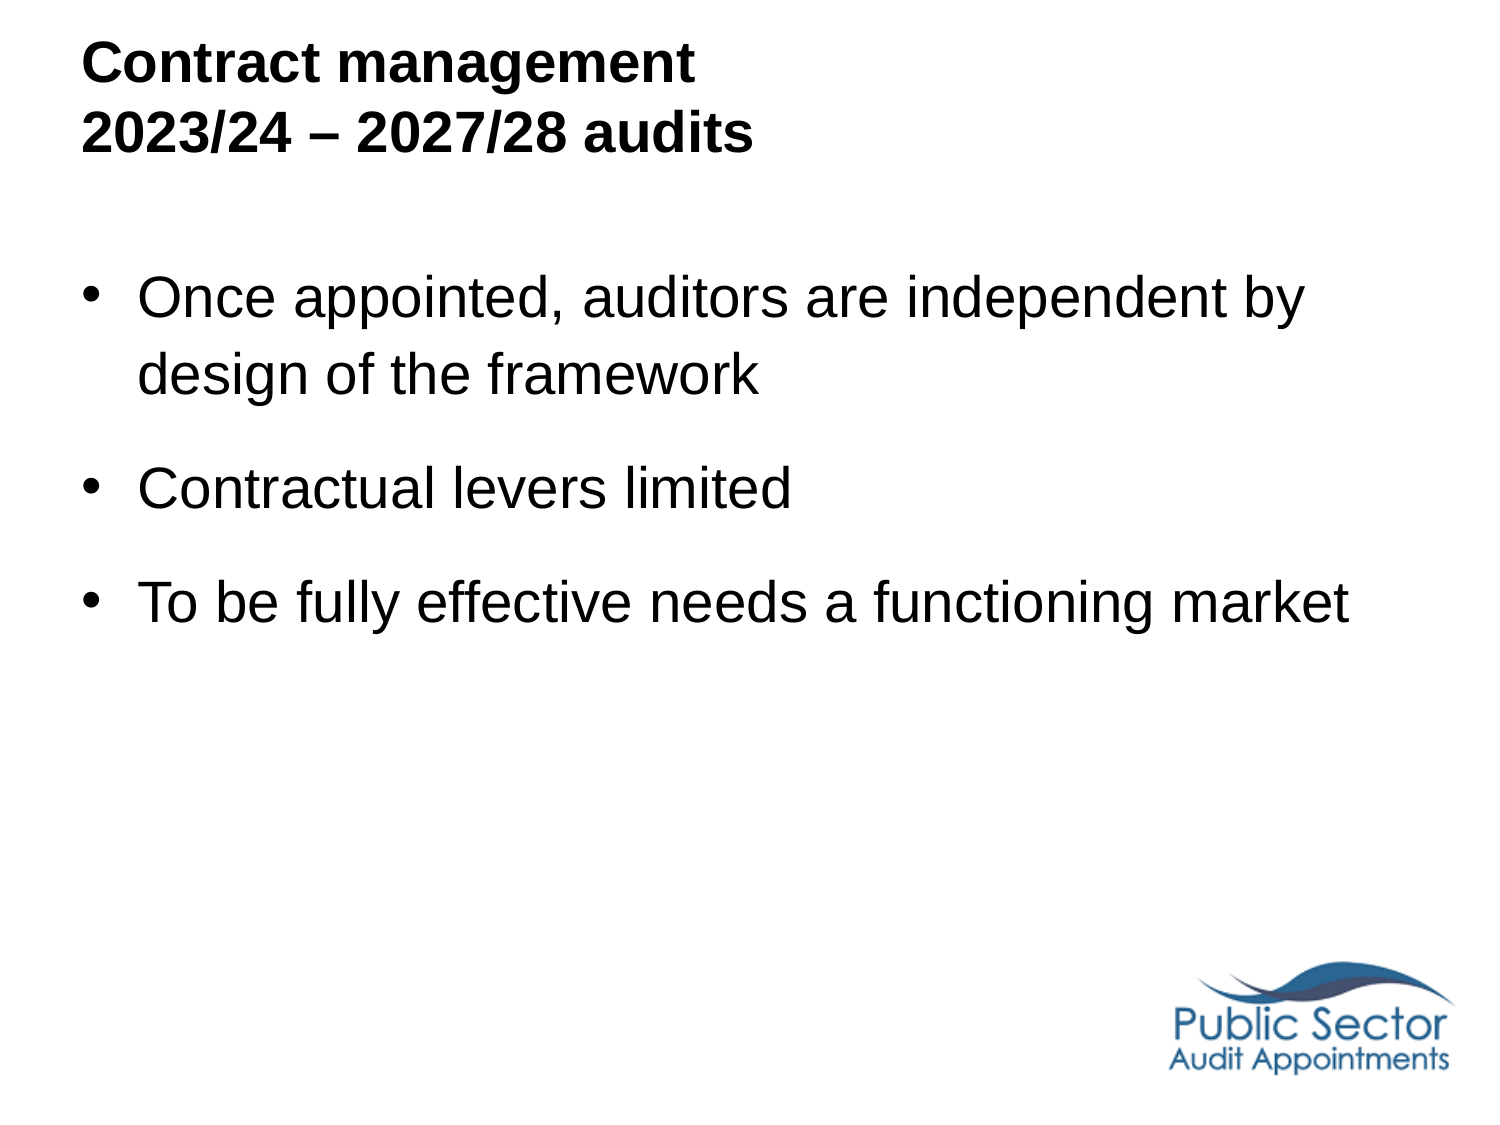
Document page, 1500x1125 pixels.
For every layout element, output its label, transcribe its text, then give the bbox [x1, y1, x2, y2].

picture [1163, 957, 1463, 1080]
title Contract management 2023/24 – 2027/28 audits [66, 0, 1482, 188]
list Once appointed, auditors are independent by design of the framework Contractual levers limited To be fully effective needs a functioning market [66, 244, 1453, 972]
